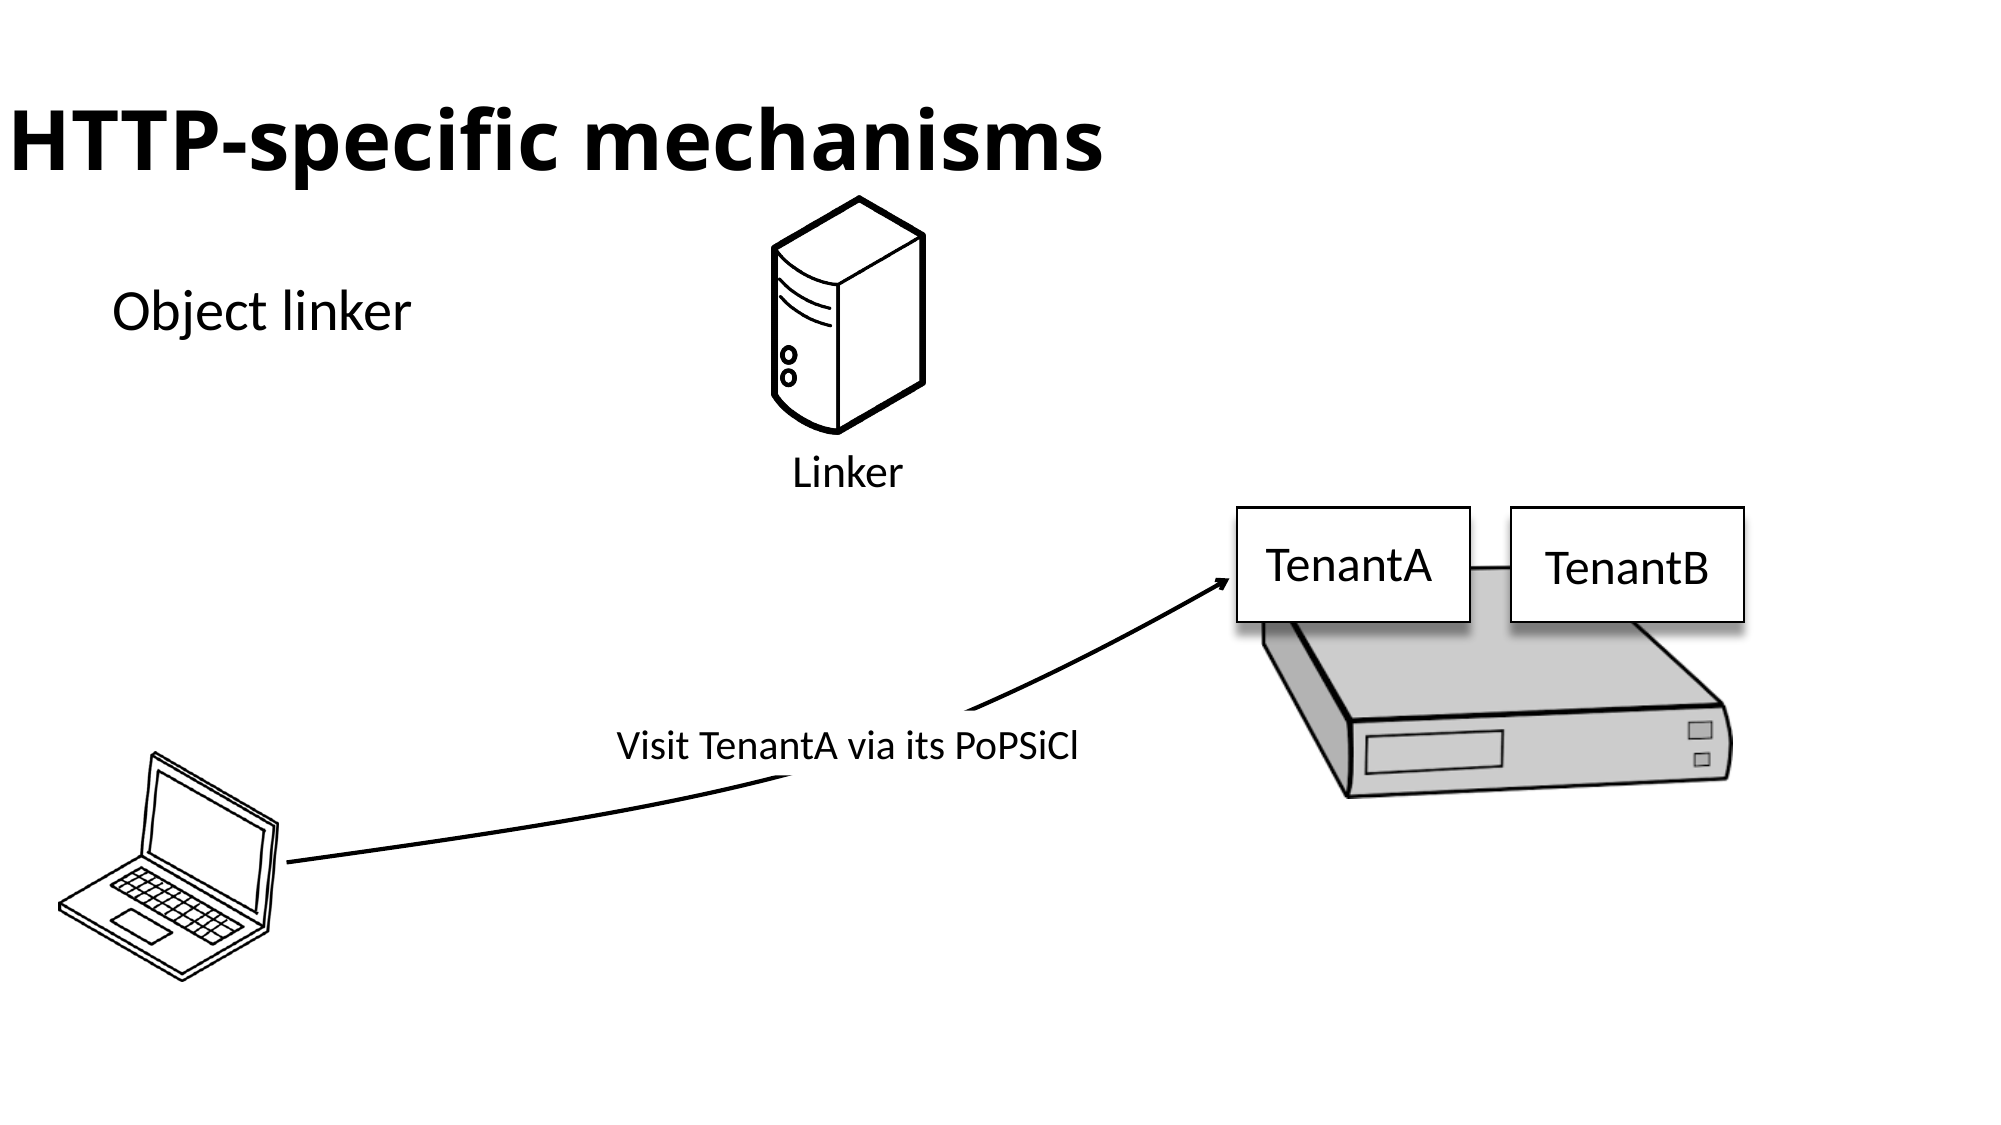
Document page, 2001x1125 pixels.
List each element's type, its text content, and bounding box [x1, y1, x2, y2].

text_box [286, 767, 785, 864]
text_box Object linker [97, 265, 428, 350]
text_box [1510, 507, 1744, 623]
picture [1260, 565, 1733, 799]
text_box Visit TenantA via its PoPSiCl [601, 710, 1095, 776]
text_box HTTP-specific mechanisms [0, 79, 1121, 195]
picture [58, 751, 279, 982]
picture [770, 195, 926, 435]
text_box [792, 578, 1230, 710]
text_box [1236, 507, 1470, 623]
text_box Linker [777, 435, 920, 504]
